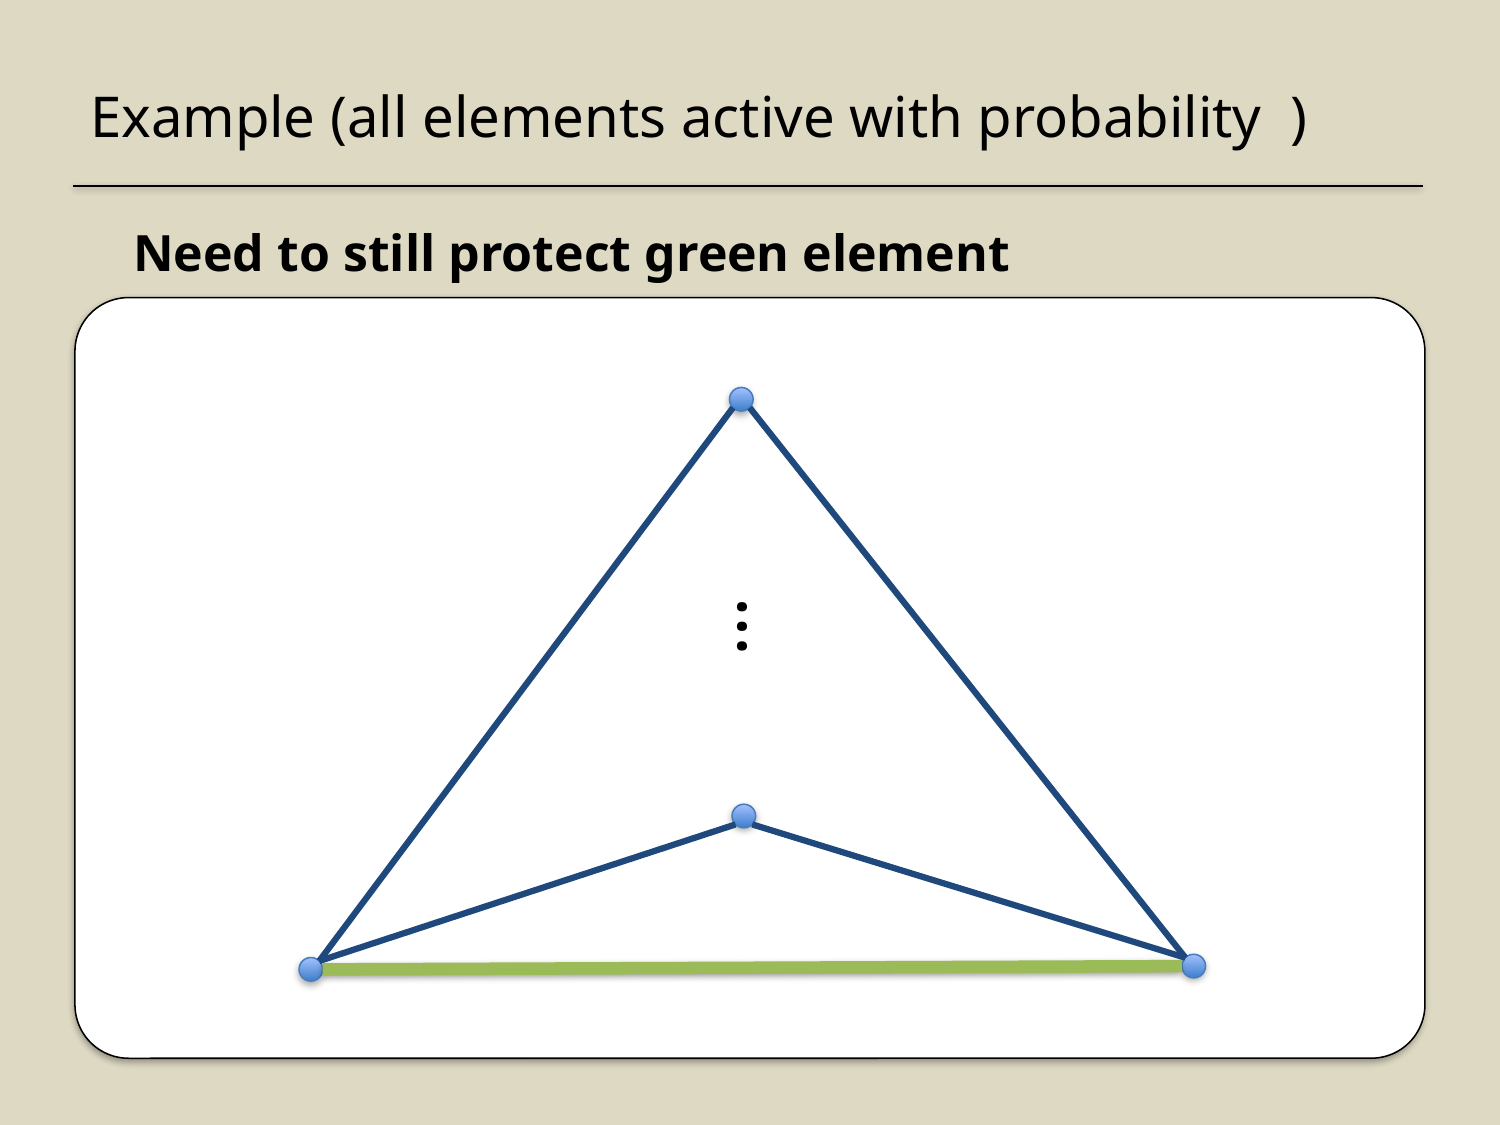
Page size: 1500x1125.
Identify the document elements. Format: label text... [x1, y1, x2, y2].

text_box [318, 387, 1186, 962]
text_box [74, 296, 1426, 1060]
text_box Need to still protect green element [118, 213, 1026, 289]
text_box [1185, 953, 1207, 979]
text_box [298, 956, 319, 982]
